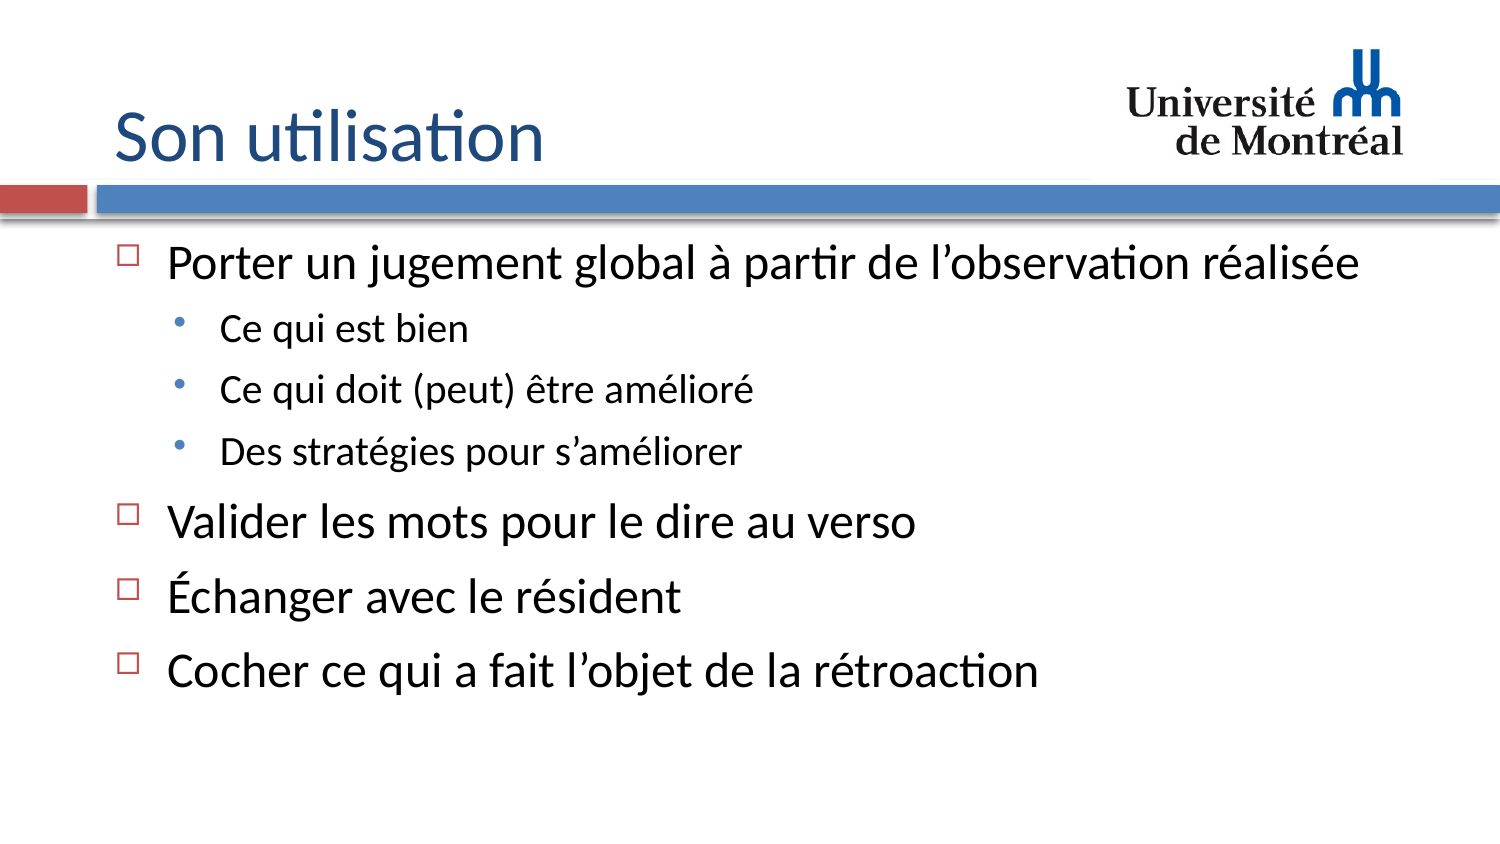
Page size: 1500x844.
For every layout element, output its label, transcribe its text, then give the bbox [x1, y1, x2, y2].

list Porter un jugement global à partir de l’observation réalisée Ce qui est bien Ce qui doit (peut) être amélioré Des stratégies pour s’améliorer Valider les mots pour le dire au verso Échanger avec le résident Cocher ce qui a fait l’objet de la rétroaction [99, 221, 1438, 760]
title Son utilisation [99, 19, 1438, 185]
